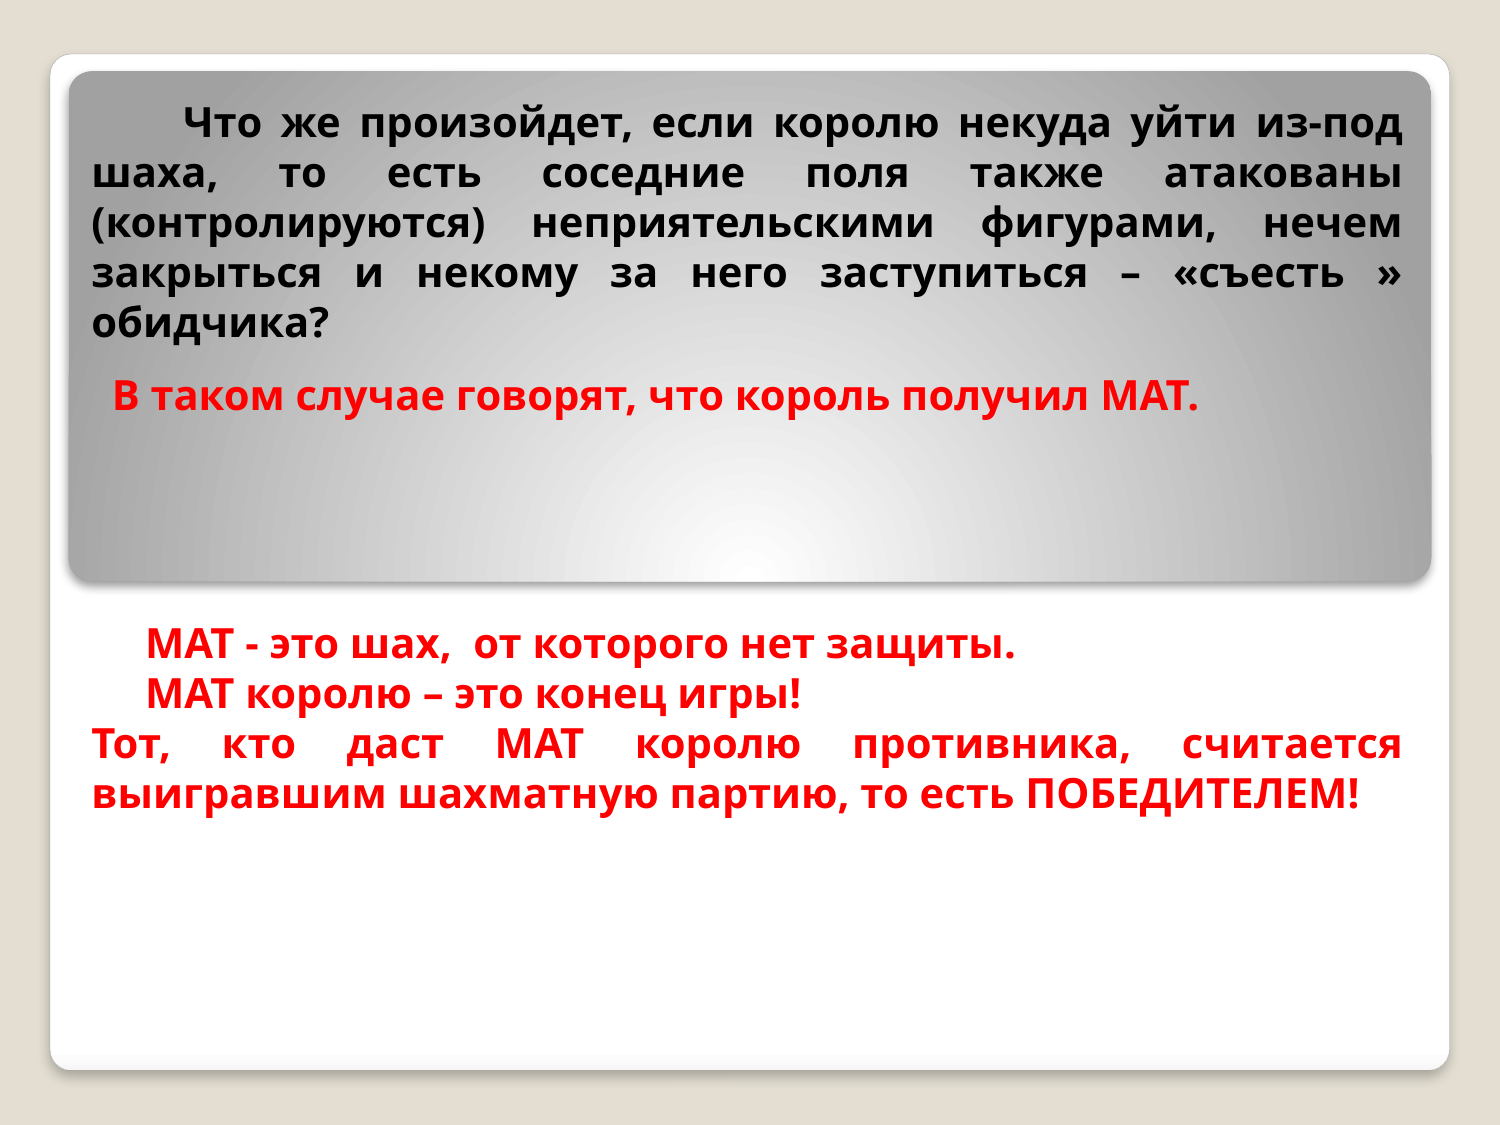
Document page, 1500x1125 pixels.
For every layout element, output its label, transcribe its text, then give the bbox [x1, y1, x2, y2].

text_box [46, 55, 1459, 171]
text_box [46, 0, 1442, 55]
text_box В таком случае говорят, что король получил МАТ. [64, 361, 1430, 427]
text_box Что же произойдет, если королю некуда уйти из-под шаха, то есть соседние поля также атакованы (контролируются) неприятельскими фигурами, нечем закрыться и некому за него заступиться – «съесть » обидчика? [76, 171, 1418, 354]
text_box МАТ - это шах, от которого нет защиты. МАТ королю – это конец игры! Тот, кто даст МАТ королю противника, считается выигравшим шахматную партию, то есть ПОБЕДИТЕЛЕМ! [76, 609, 1418, 825]
